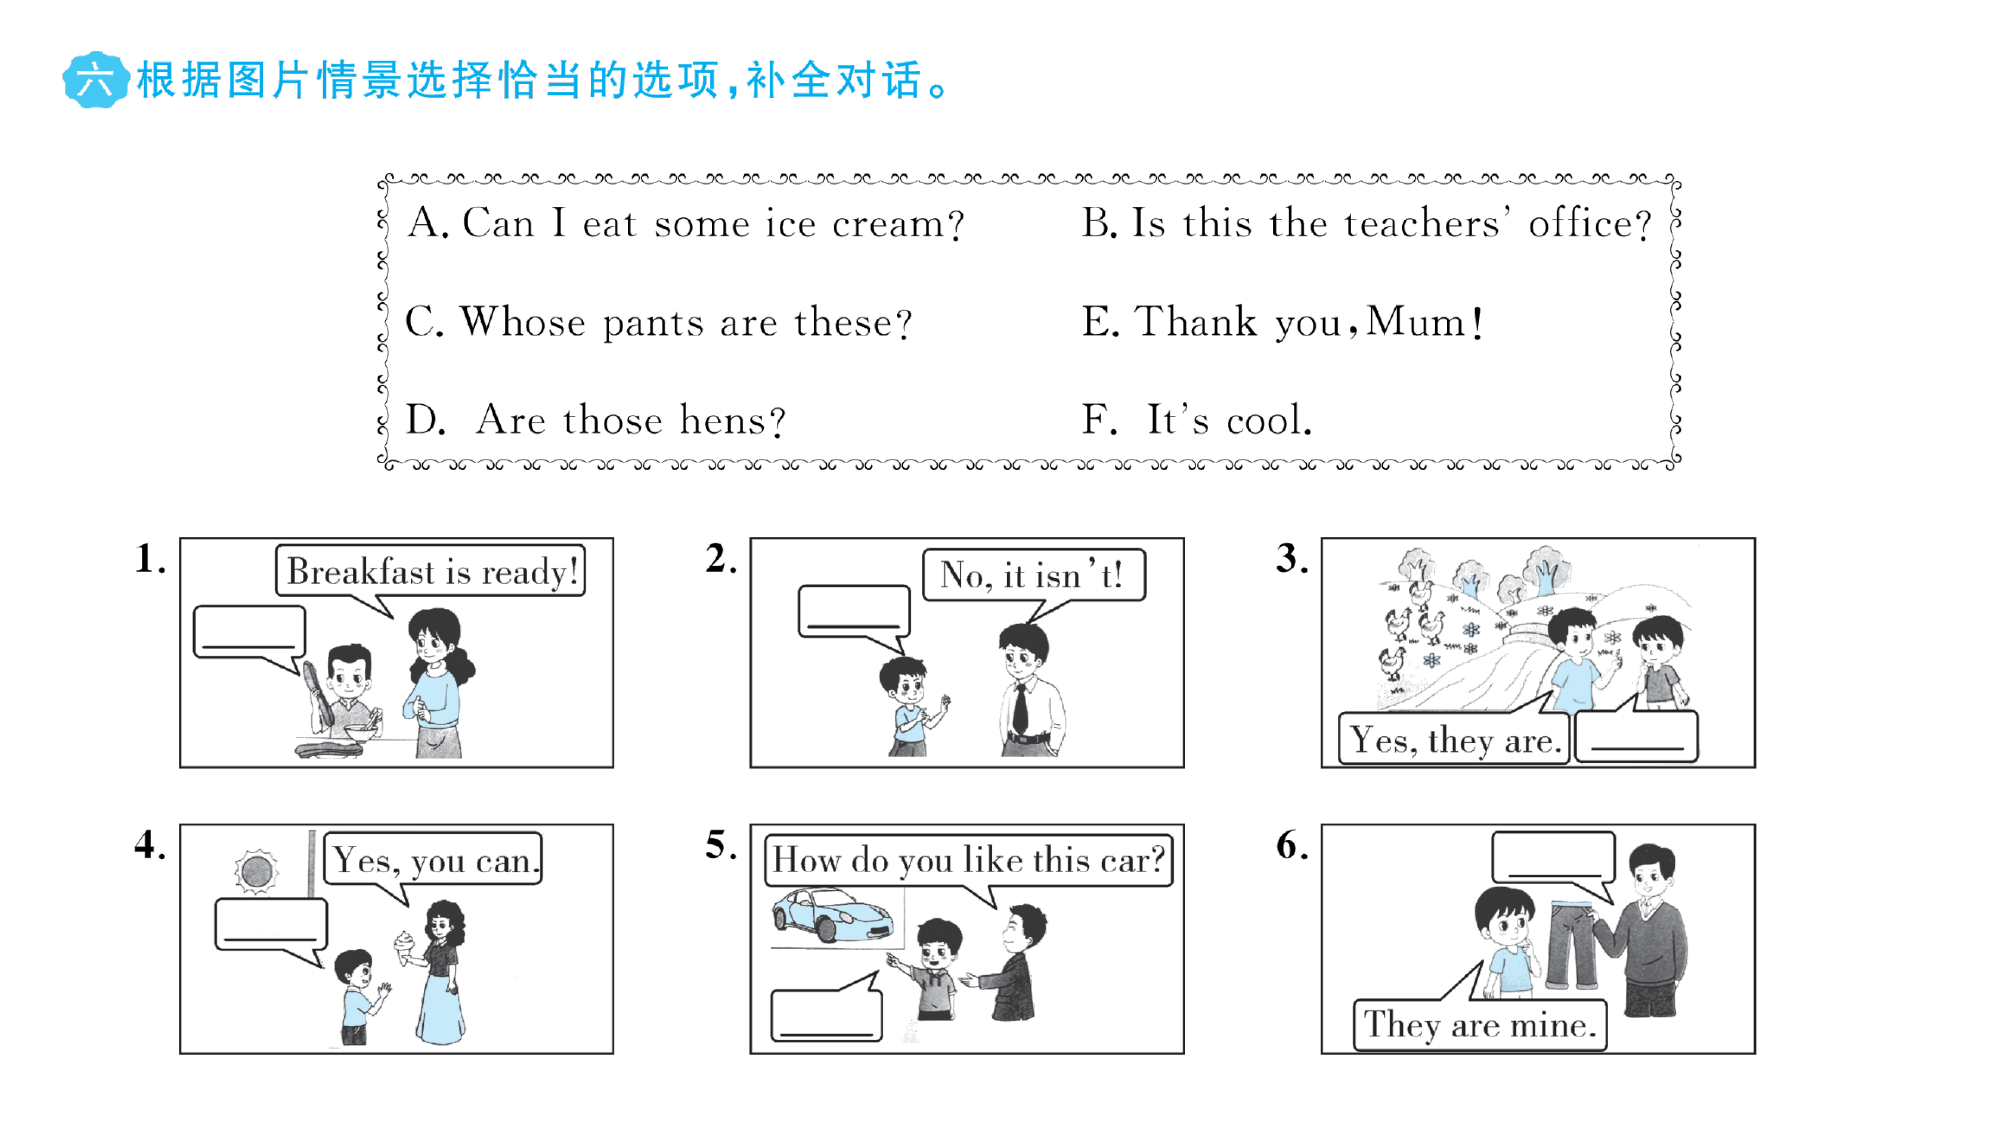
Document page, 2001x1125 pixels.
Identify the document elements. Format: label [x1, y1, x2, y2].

picture [59, 33, 1945, 1083]
